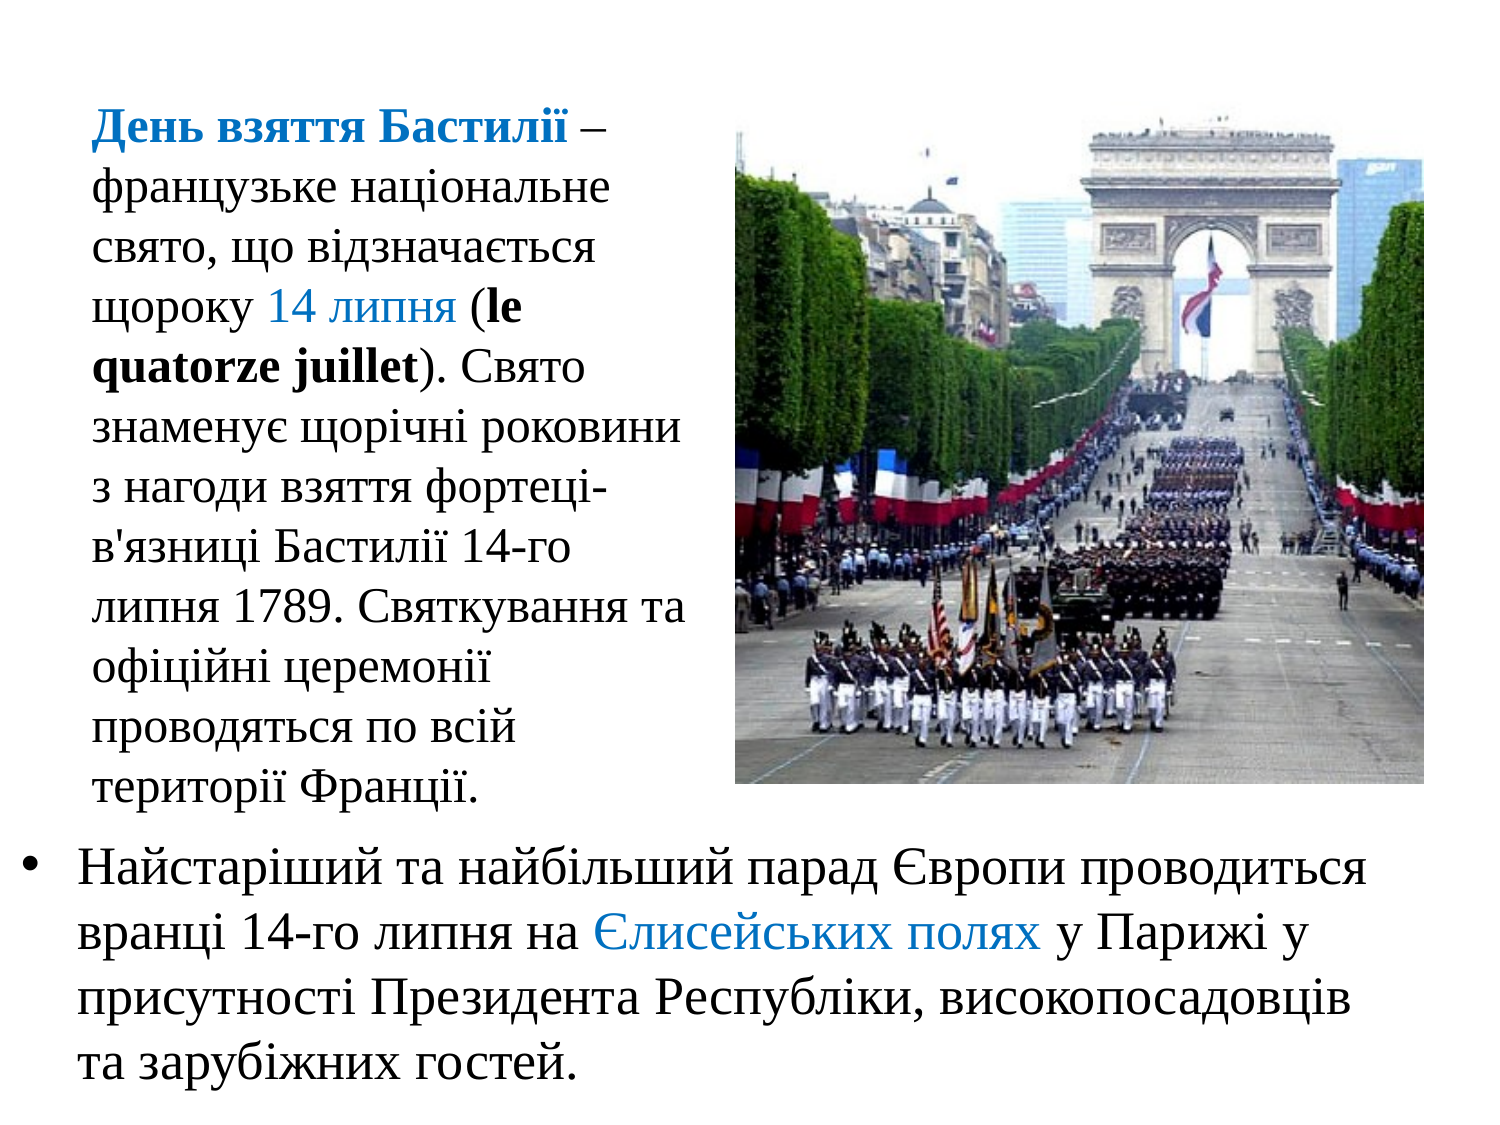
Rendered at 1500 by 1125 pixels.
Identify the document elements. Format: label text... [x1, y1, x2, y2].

list Найстаріший та найбільший парад Європи проводиться вранці 14-го липня на Єлисейських полях у Парижі у присутності Президента Республіки, високопосадовців та зарубіжних гостей. [5, 822, 1424, 1125]
title День взяття Бастилії – французьке національне свято, що відзначається щороку 14 липня (le quatorze juillet). Свято знаменує щорічні роковини з нагоди взяття фортеці-в'язниці Бастилії 14-го липня 1789. Святкування та офіційні церемонії проводяться по всій території Франції. [76, 121, 715, 784]
picture [735, 73, 1424, 784]
